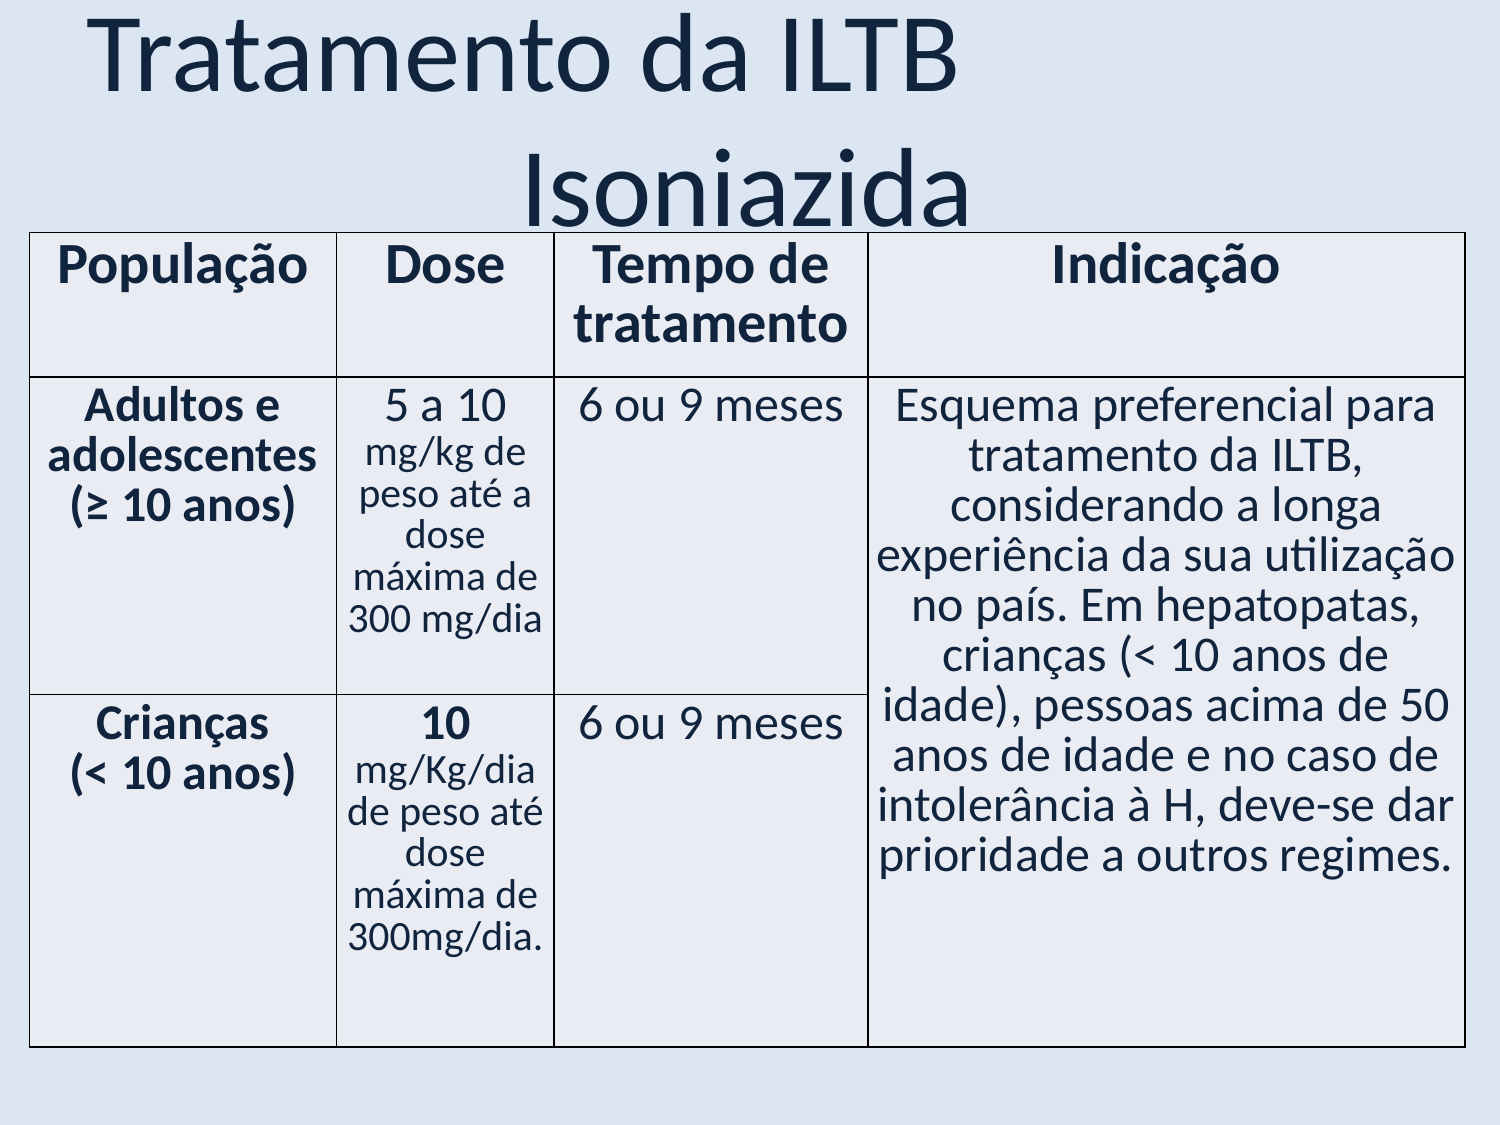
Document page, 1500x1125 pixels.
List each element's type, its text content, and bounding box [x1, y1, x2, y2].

table_cell 5 a 10 mg/kg de peso até a dose máxima de 300 mg/dia [337, 378, 553, 694]
table_header Indicação [869, 233, 1464, 376]
table_header Dose [337, 233, 553, 376]
table_cell Esquema preferencial para tratamento da ILTB, considerando a longa experiência da sua utilização no país. Em hepatopatas, crianças (< 10 anos de idade), pessoas acima de 50 anos de idade e no caso de intolerância à H, deve-se dar prioridade a outros regimes. [869, 378, 1464, 1046]
table_cell Crianças (< 10 anos) [30, 695, 336, 1046]
table_cell 6 ou 9 meses [555, 695, 867, 1046]
table_header Tempo de tratamento [555, 233, 867, 376]
table_cell 6 ou 9 meses [555, 378, 867, 694]
table_cell 10 mg/Kg/dia de peso até dose máxima de 300mg/dia. [337, 695, 553, 1046]
table_cell Adultos e adolescentes (≥ 10 anos) [30, 378, 336, 694]
text_box Tratamento da ILTB Isoniazida [72, 7, 1422, 221]
table_header População [30, 233, 336, 376]
